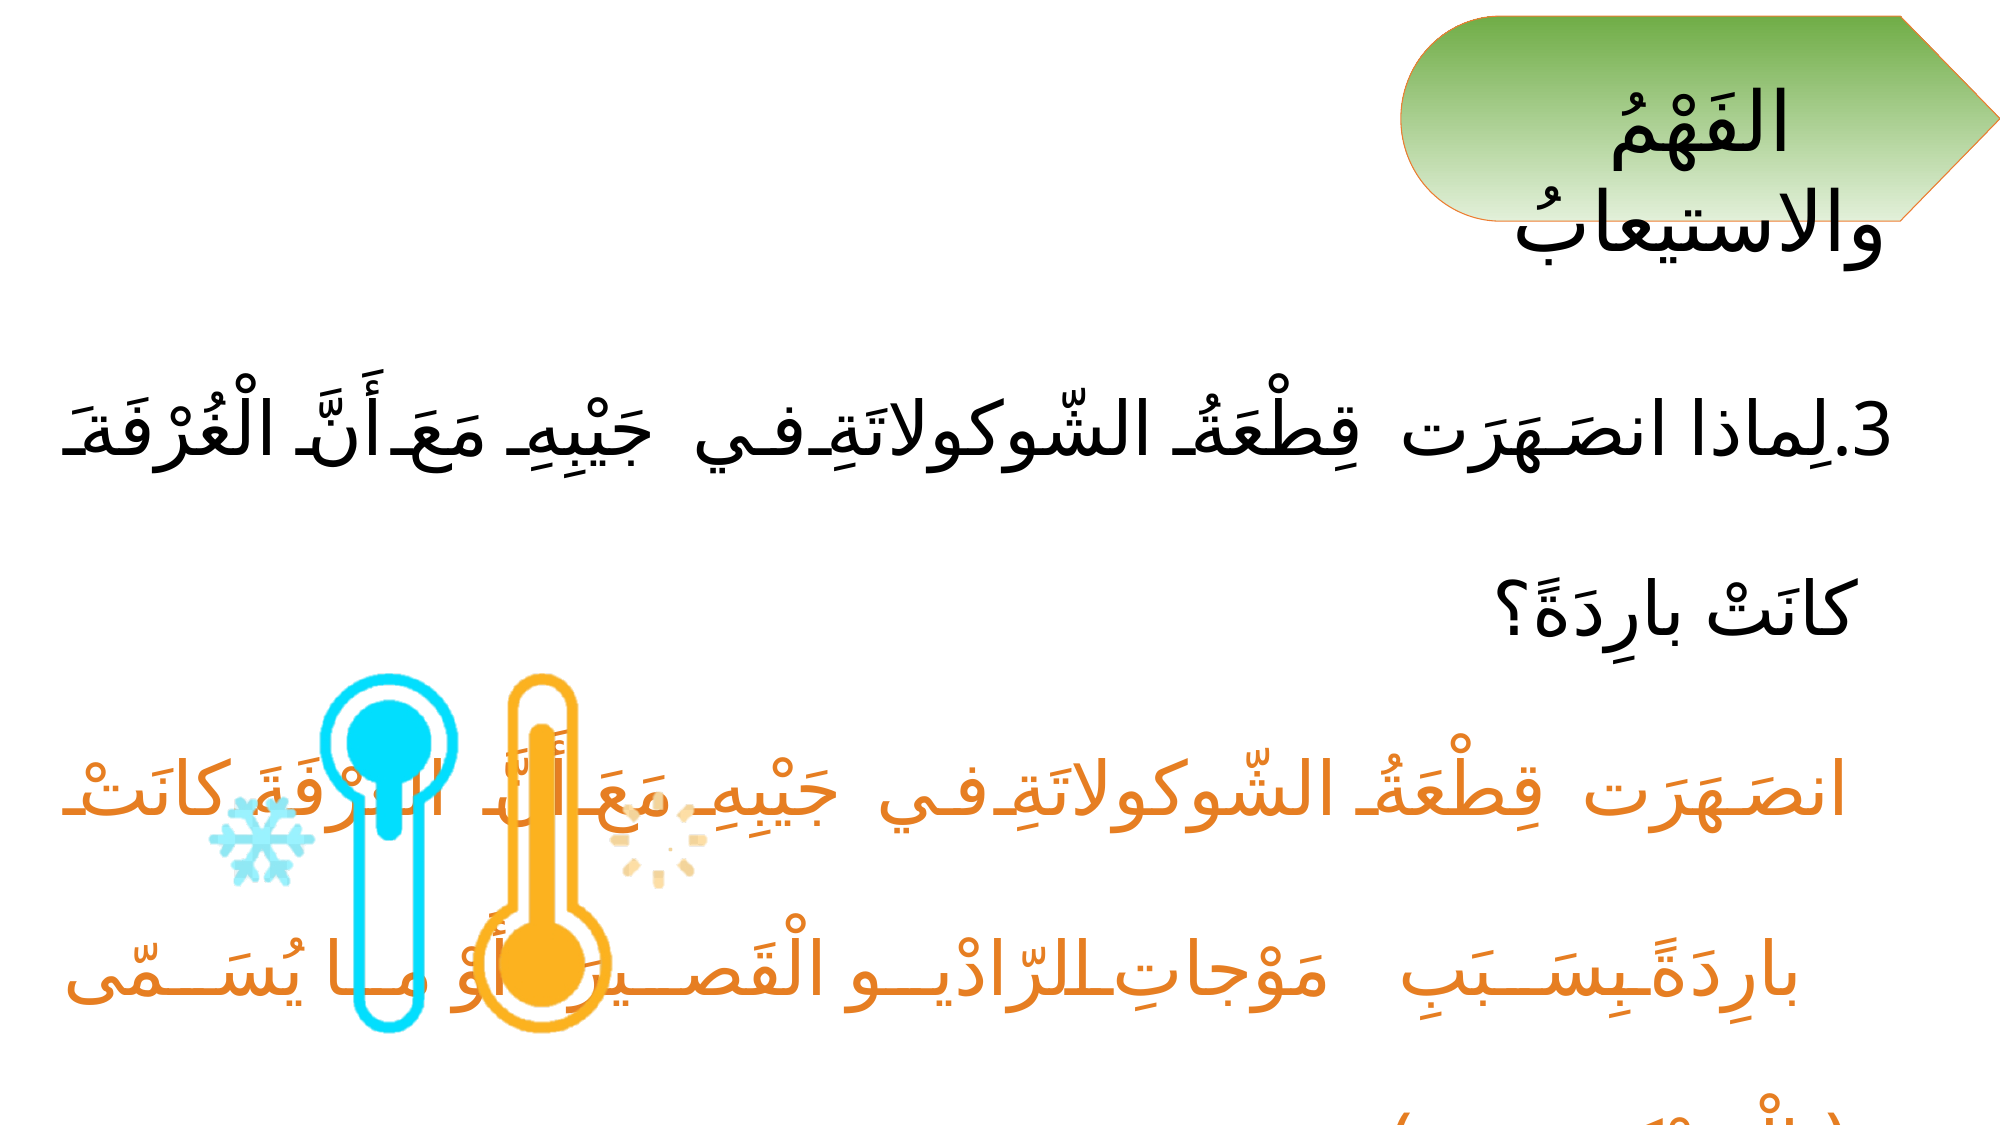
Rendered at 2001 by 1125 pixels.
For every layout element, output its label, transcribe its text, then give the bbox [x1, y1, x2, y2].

text_box [1948, 64, 2000, 173]
picture [98, 638, 817, 1067]
text_box [1400, 15, 1944, 210]
text_box لِماذا انصَهَرَت قِطْعَةُ الشّوكولاتَةِ في جَيْبِهِ مَعَ أَنَّ الْغُرْفَةَ كانَتْ بارِدَةً؟ انصَهَرَت قِطْعَةُ الشّوكولاتَةِ في جَيْبِهِ مَعَ أَنَّ الْغُرْفَةَ كانَتْ بارِدَةً بِسَبَبِ مَوْجاتِ الرّادْيو الْقَصيرَةَ أَوْ ما يُسَمّى (بِالْـمَيْكروويف). [48, 283, 1948, 1125]
text_box الفَهْمُ والاستيعابُ [1453, 60, 1948, 276]
